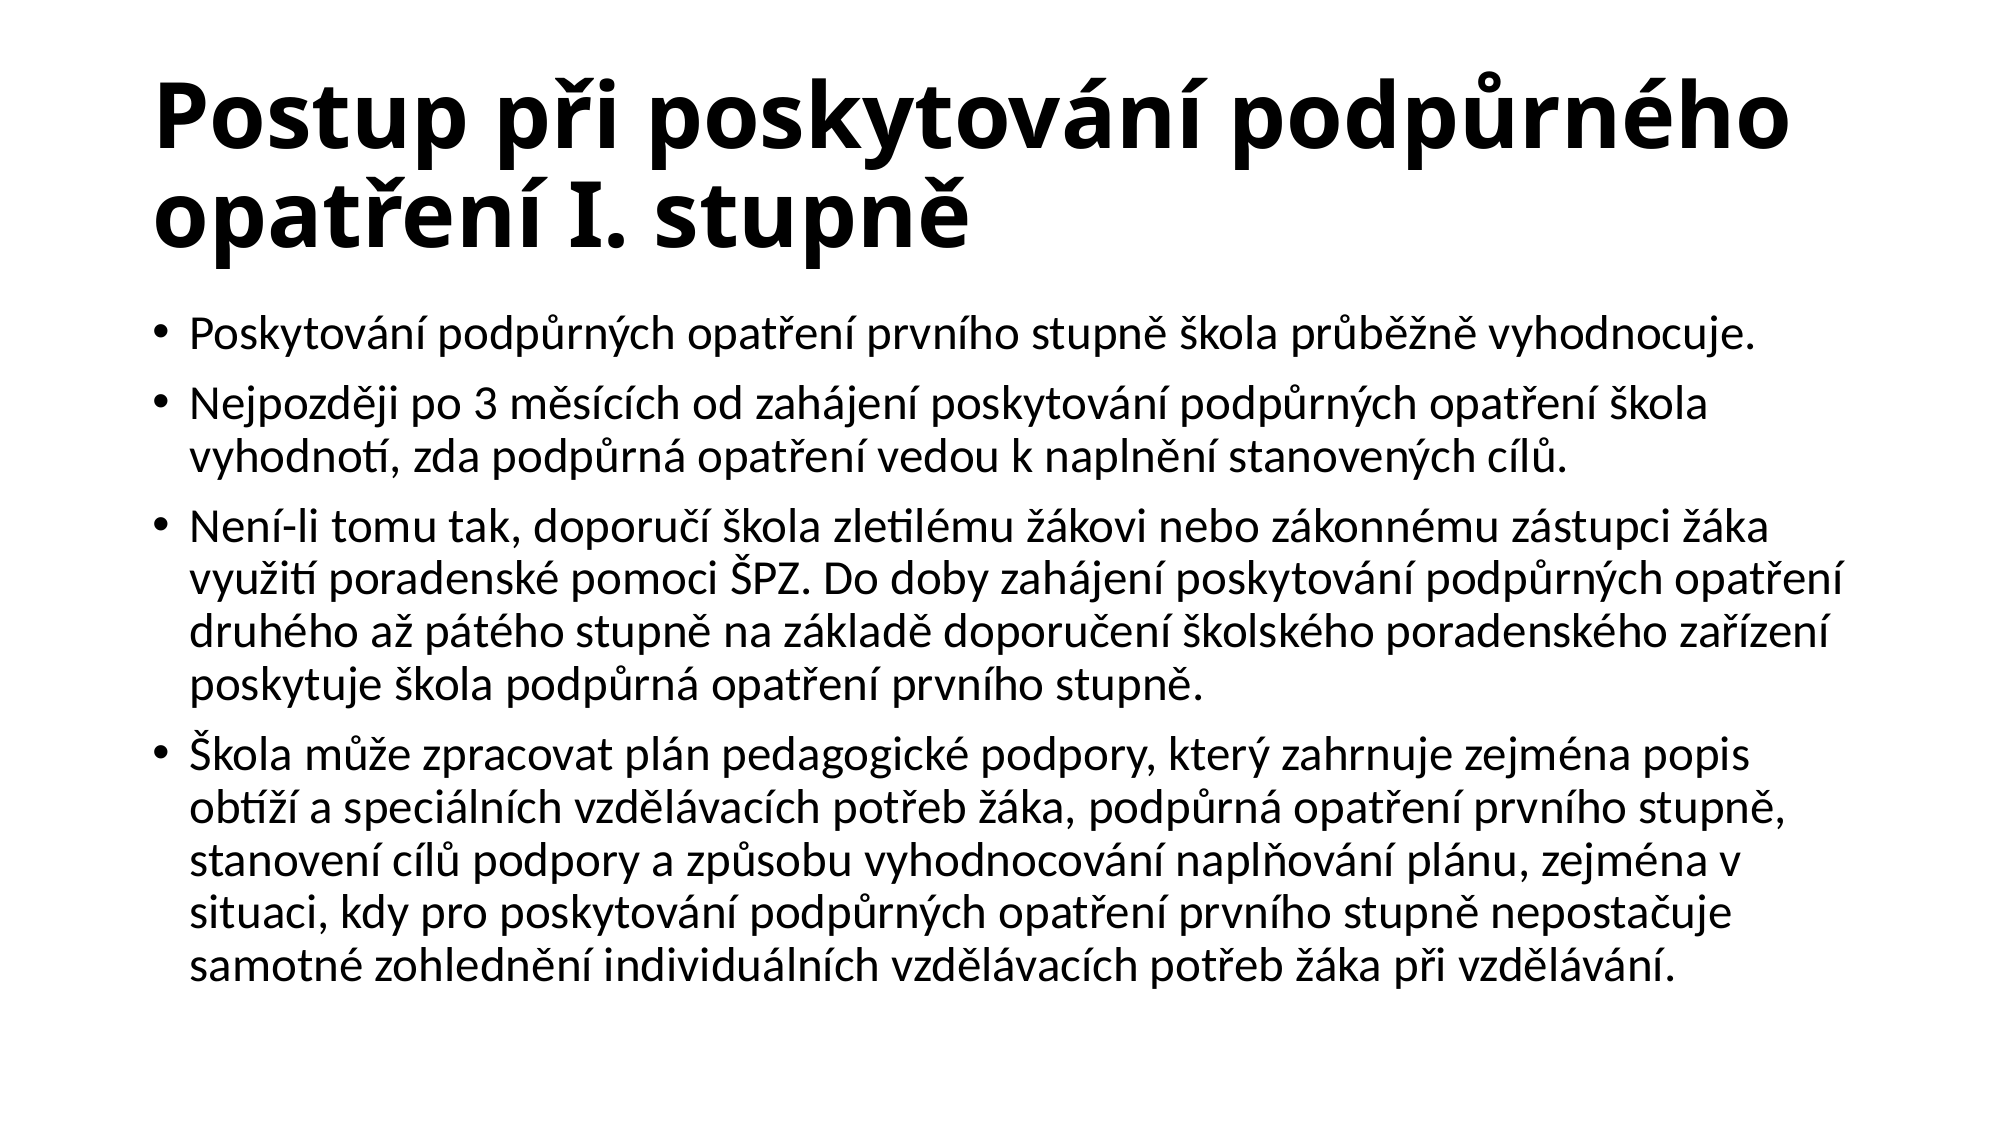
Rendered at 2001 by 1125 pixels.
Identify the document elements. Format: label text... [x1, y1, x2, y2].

title Postup při poskytování podpůrného opatření I. stupně [137, 59, 1863, 278]
list Poskytování podpůrných opatření prvního stupně škola průběžně vyhodnocuje. Nejpozději po 3 měsících od zahájení poskytování podpůrných opatření škola vyhodnotí, zda podpůrná opatření vedou k naplnění stanovených cílů. Není-li tomu tak, doporučí škola zletilému žákovi nebo zákonnému zástupci žáka využití poradenské pomoci ŠPZ. Do doby zahájení poskytování podpůrných opatření druhého až pátého stupně na základě doporučení školského poradenského zařízení poskytuje škola podpůrná opatření prvního stupně. Škola může zpracovat plán pedagogické podpory, který zahrnuje zejména popis obtíží a speciálních vzdělávacích potřeb žáka, podpůrná opatření prvního stupně, stanovení cílů podpory a způsobu vyhodnocování naplňování plánu, zejména v situaci, kdy pro poskytování podpůrných opatření prvního stupně nepostačuje samotné zohlednění individuálních vzdělávacích potřeb žáka při vzdělávání. [137, 299, 1863, 1014]
